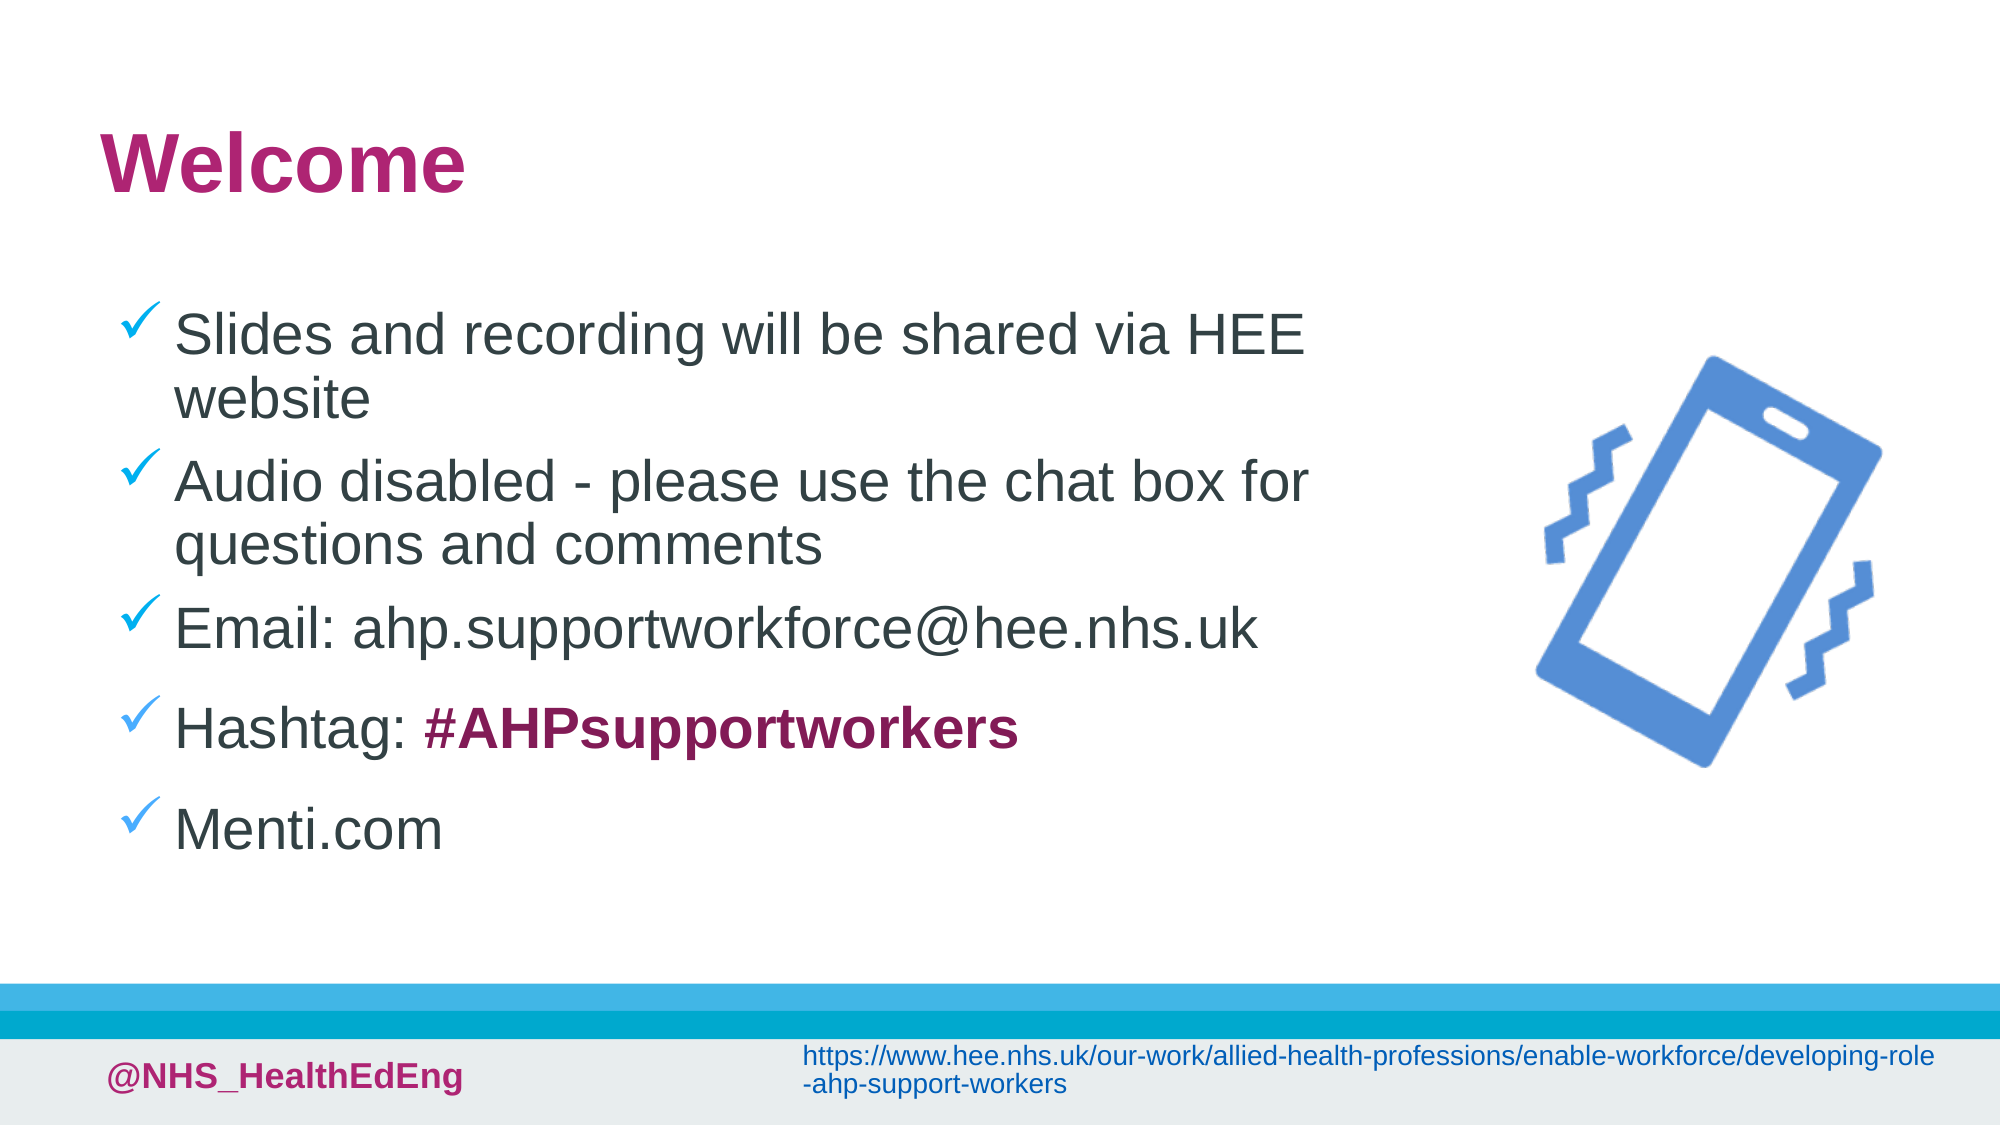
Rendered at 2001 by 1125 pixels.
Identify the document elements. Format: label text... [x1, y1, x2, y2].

text_box Slides and recording will be shared via HEE website Audio disabled - please use the chat box for questions and comments Email: ahp.supportworkforce@hee.nhs.uk Hashtag: #AHPsupportworkers Menti.com [101, 297, 1457, 949]
text_box Welcome [80, 109, 1781, 221]
text_box https://www.hee.nhs.uk/our-work/allied-health-professions/enable-workforce/developing-role-ahp-support-workers [787, 1030, 1958, 1113]
picture [1471, 325, 1946, 800]
